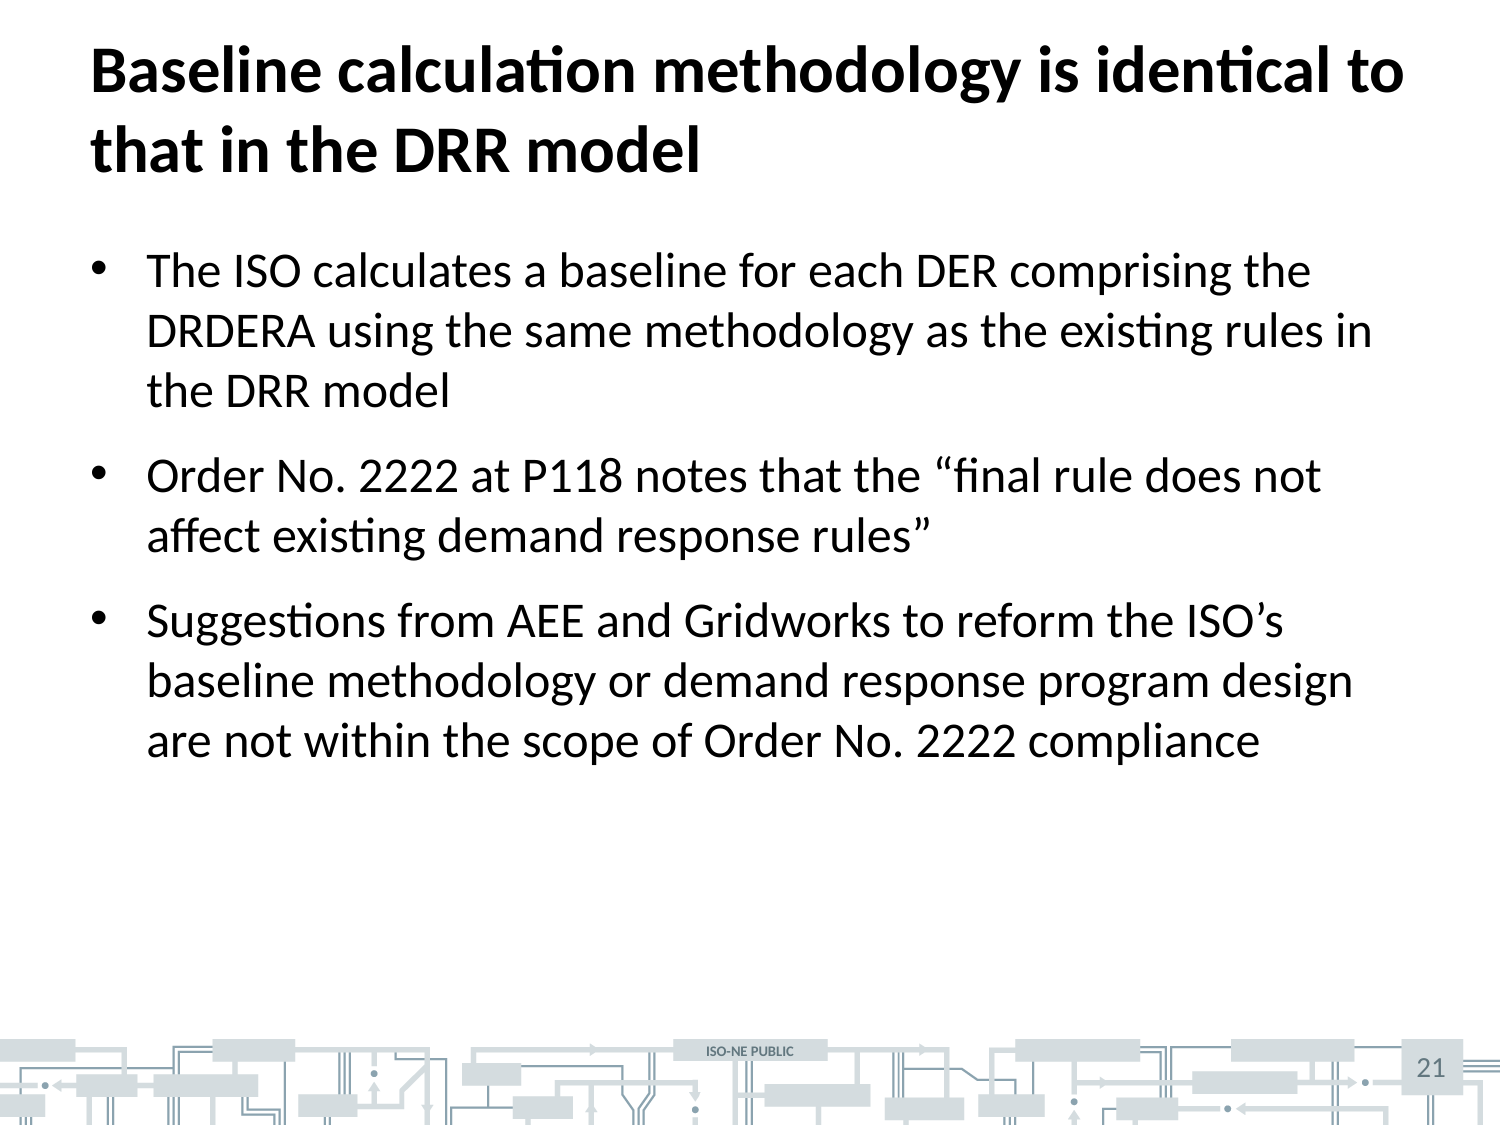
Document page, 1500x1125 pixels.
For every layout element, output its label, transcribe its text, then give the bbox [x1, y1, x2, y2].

picture [0, 1031, 1500, 1125]
title Baseline calculation methodology is identical to that in the DRR model [75, 12, 1425, 200]
list The ISO calculates a baseline for each DER comprising the DRDERA using the same methodology as the existing rules in the DRR model Order No. 2222 at P118 notes that the “final rule does not affect existing demand response rules” Suggestions from AEE and Gridworks to reform the ISO’s baseline methodology or demand response program design are not within the scope of Order No. 2222 compliance [75, 229, 1425, 1075]
slide_number 21 [1400, 1044, 1463, 1088]
